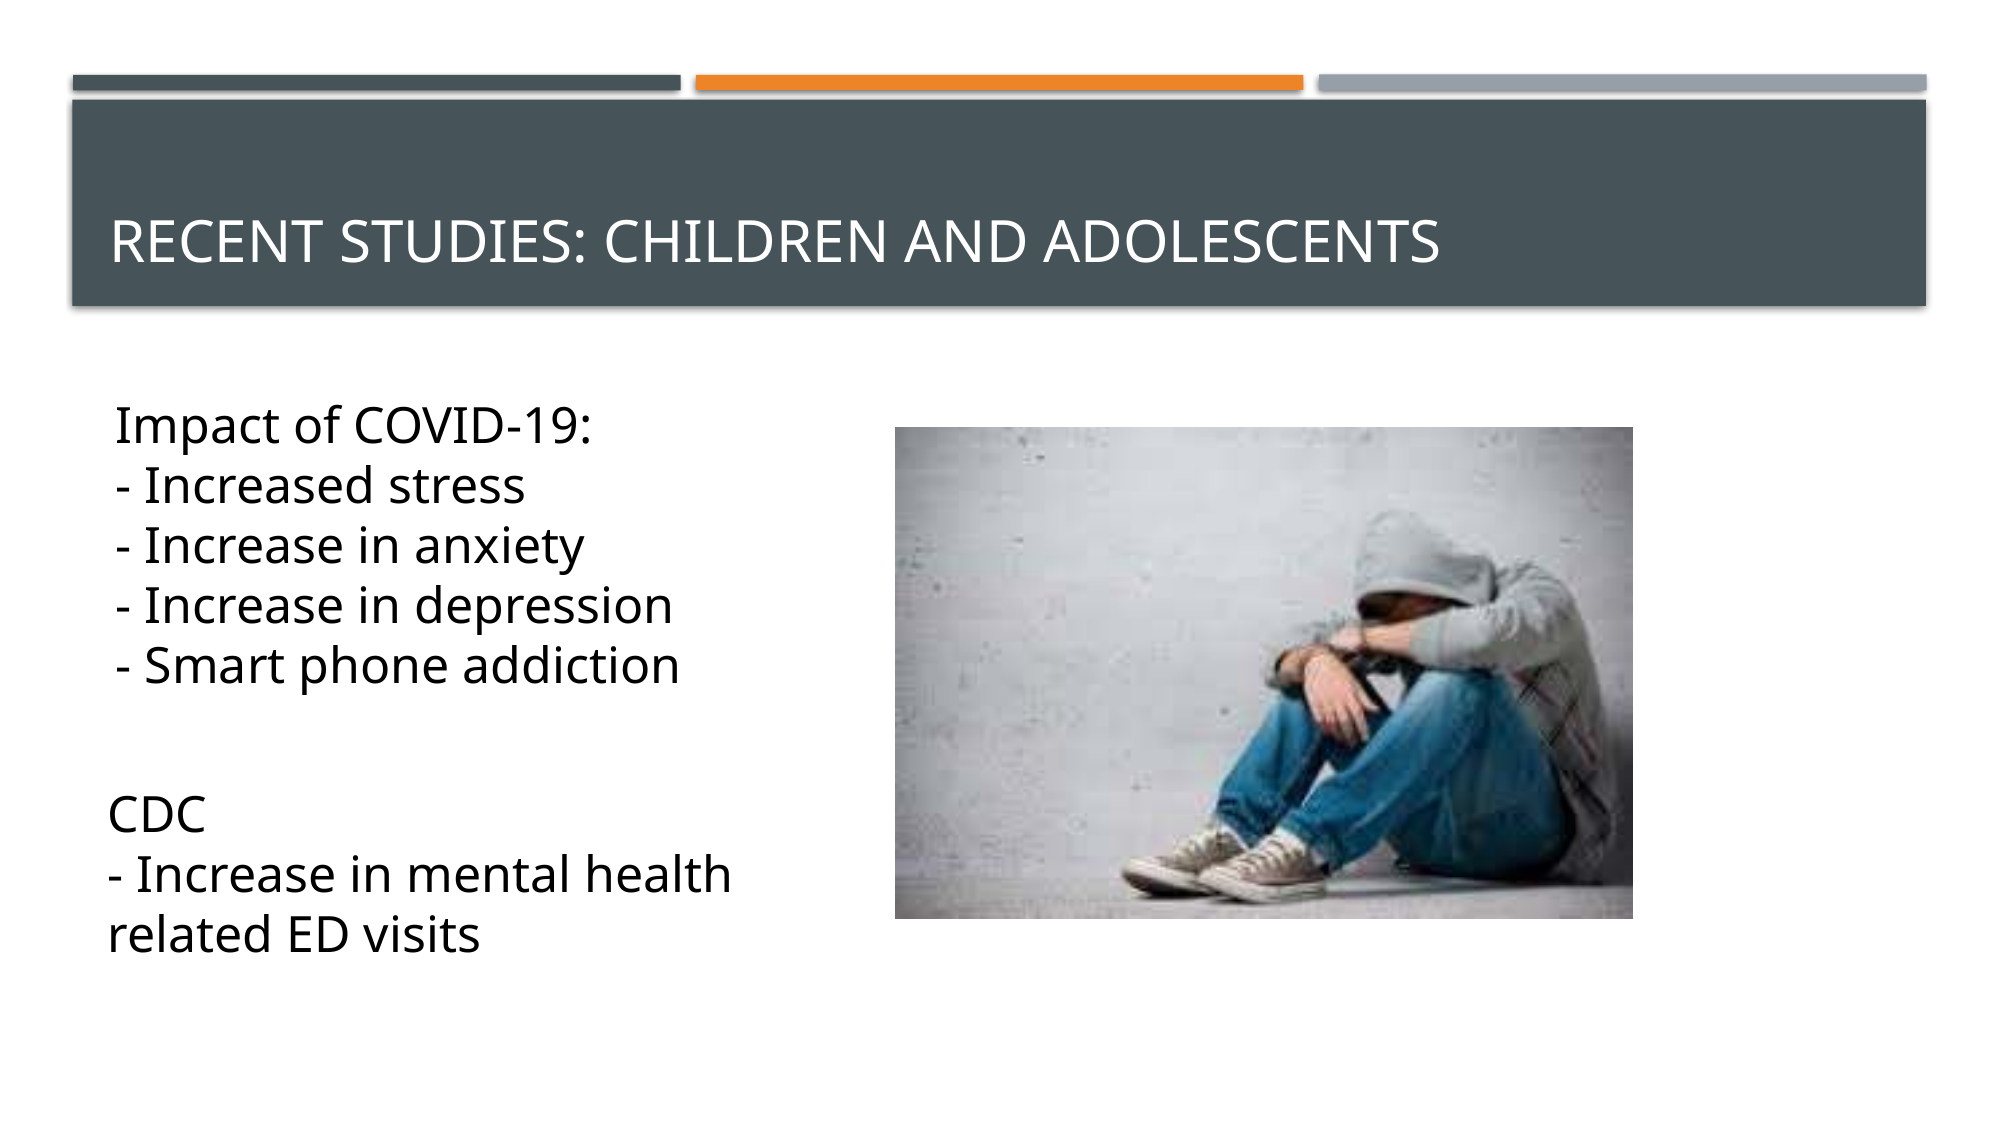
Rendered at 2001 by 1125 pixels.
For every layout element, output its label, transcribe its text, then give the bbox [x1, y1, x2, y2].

picture [894, 427, 1634, 920]
text_box Impact of COVID-19: - Increased stress - Increase in anxiety - Increase in depression - Smart phone addiction [100, 386, 697, 747]
text_box CDC - Increase in mental health related ED visits [93, 775, 749, 970]
title Recent Studies: Children and Adolescents [94, 119, 1904, 282]
